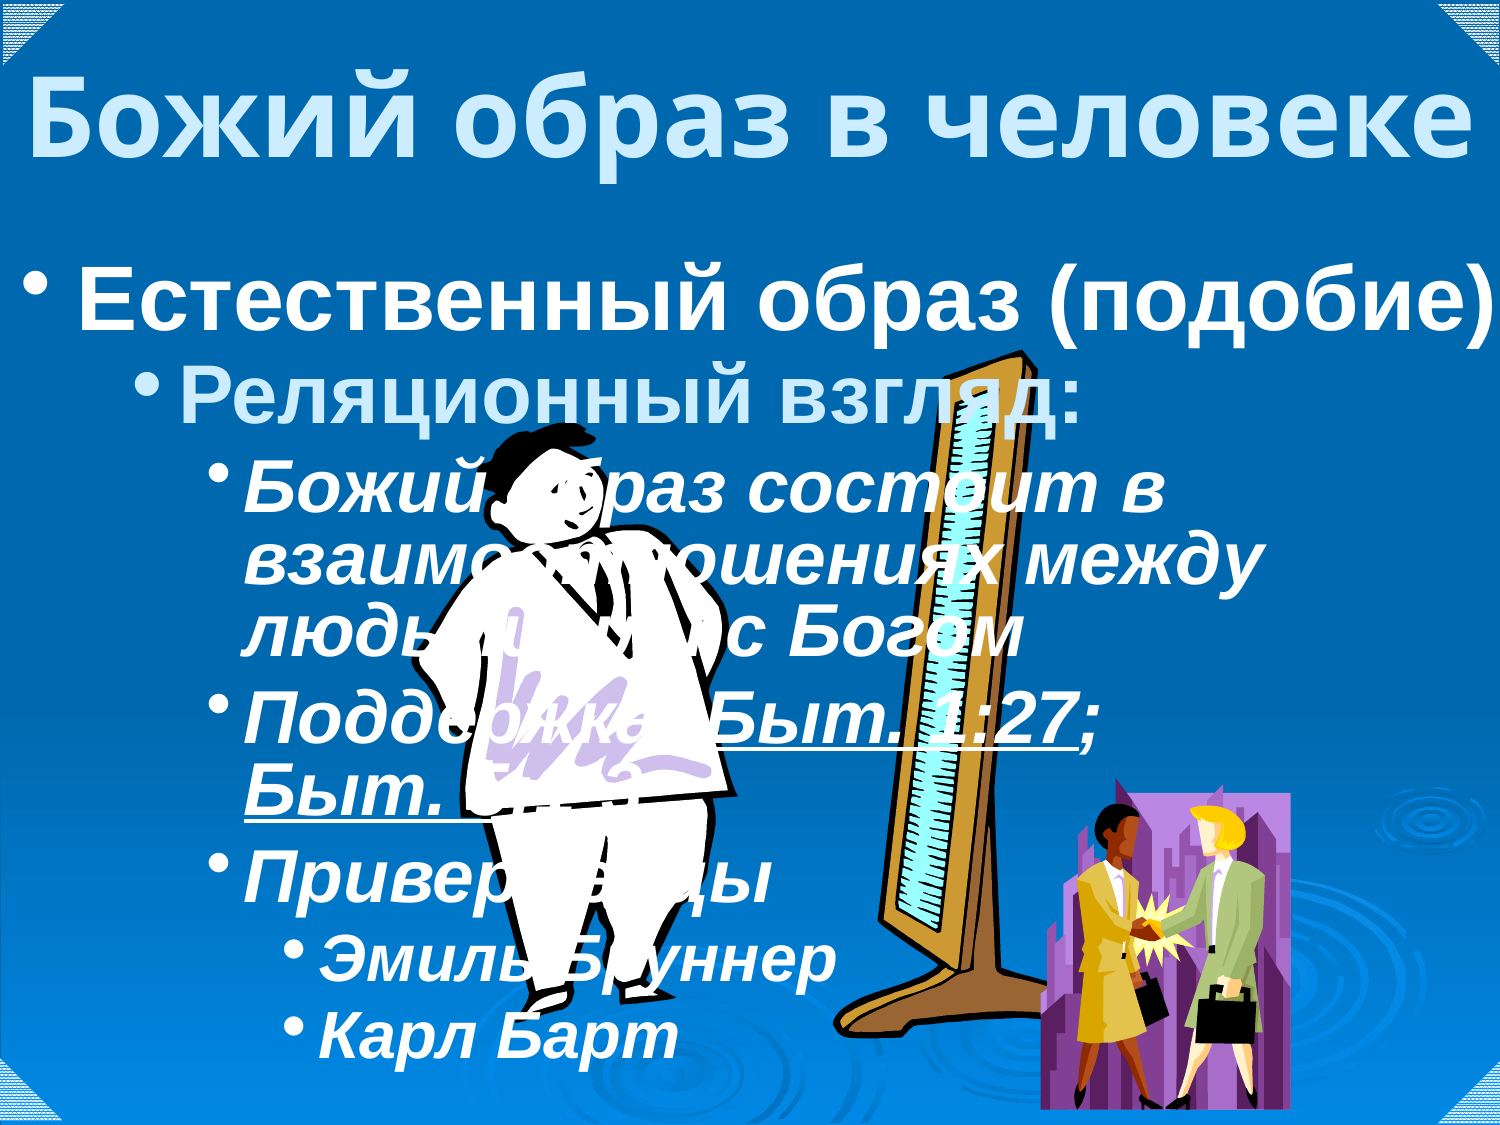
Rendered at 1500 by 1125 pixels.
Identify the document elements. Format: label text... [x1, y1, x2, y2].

list Реляционный взгляд: Божий образ состоит в взаимоотношениях между людьми или с Богом Поддержка: Быт. 1:27; Быт. 5:1-3 Приверженцы Эмиль Бруннер Карл Барт [1121, 370, 1393, 775]
text_box [1436, 2, 1499, 66]
text_box [0, 1058, 63, 1121]
picture [1040, 774, 1294, 1113]
list Реляционный взгляд: Божий образ состоит в взаимоотношениях между людьми или с Богом Поддержка: Быт. 1:27; Быт. 5:1-3 Приверженцы Эмиль Бруннер Карл Барт [41, 370, 411, 775]
text_box Естественный образ (подобие) [5, 231, 1500, 370]
text_box [2, 2, 66, 66]
title Божий образ в человеке [0, 31, 1500, 219]
text_box [1437, 1061, 1500, 1124]
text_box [411, 349, 1121, 1039]
